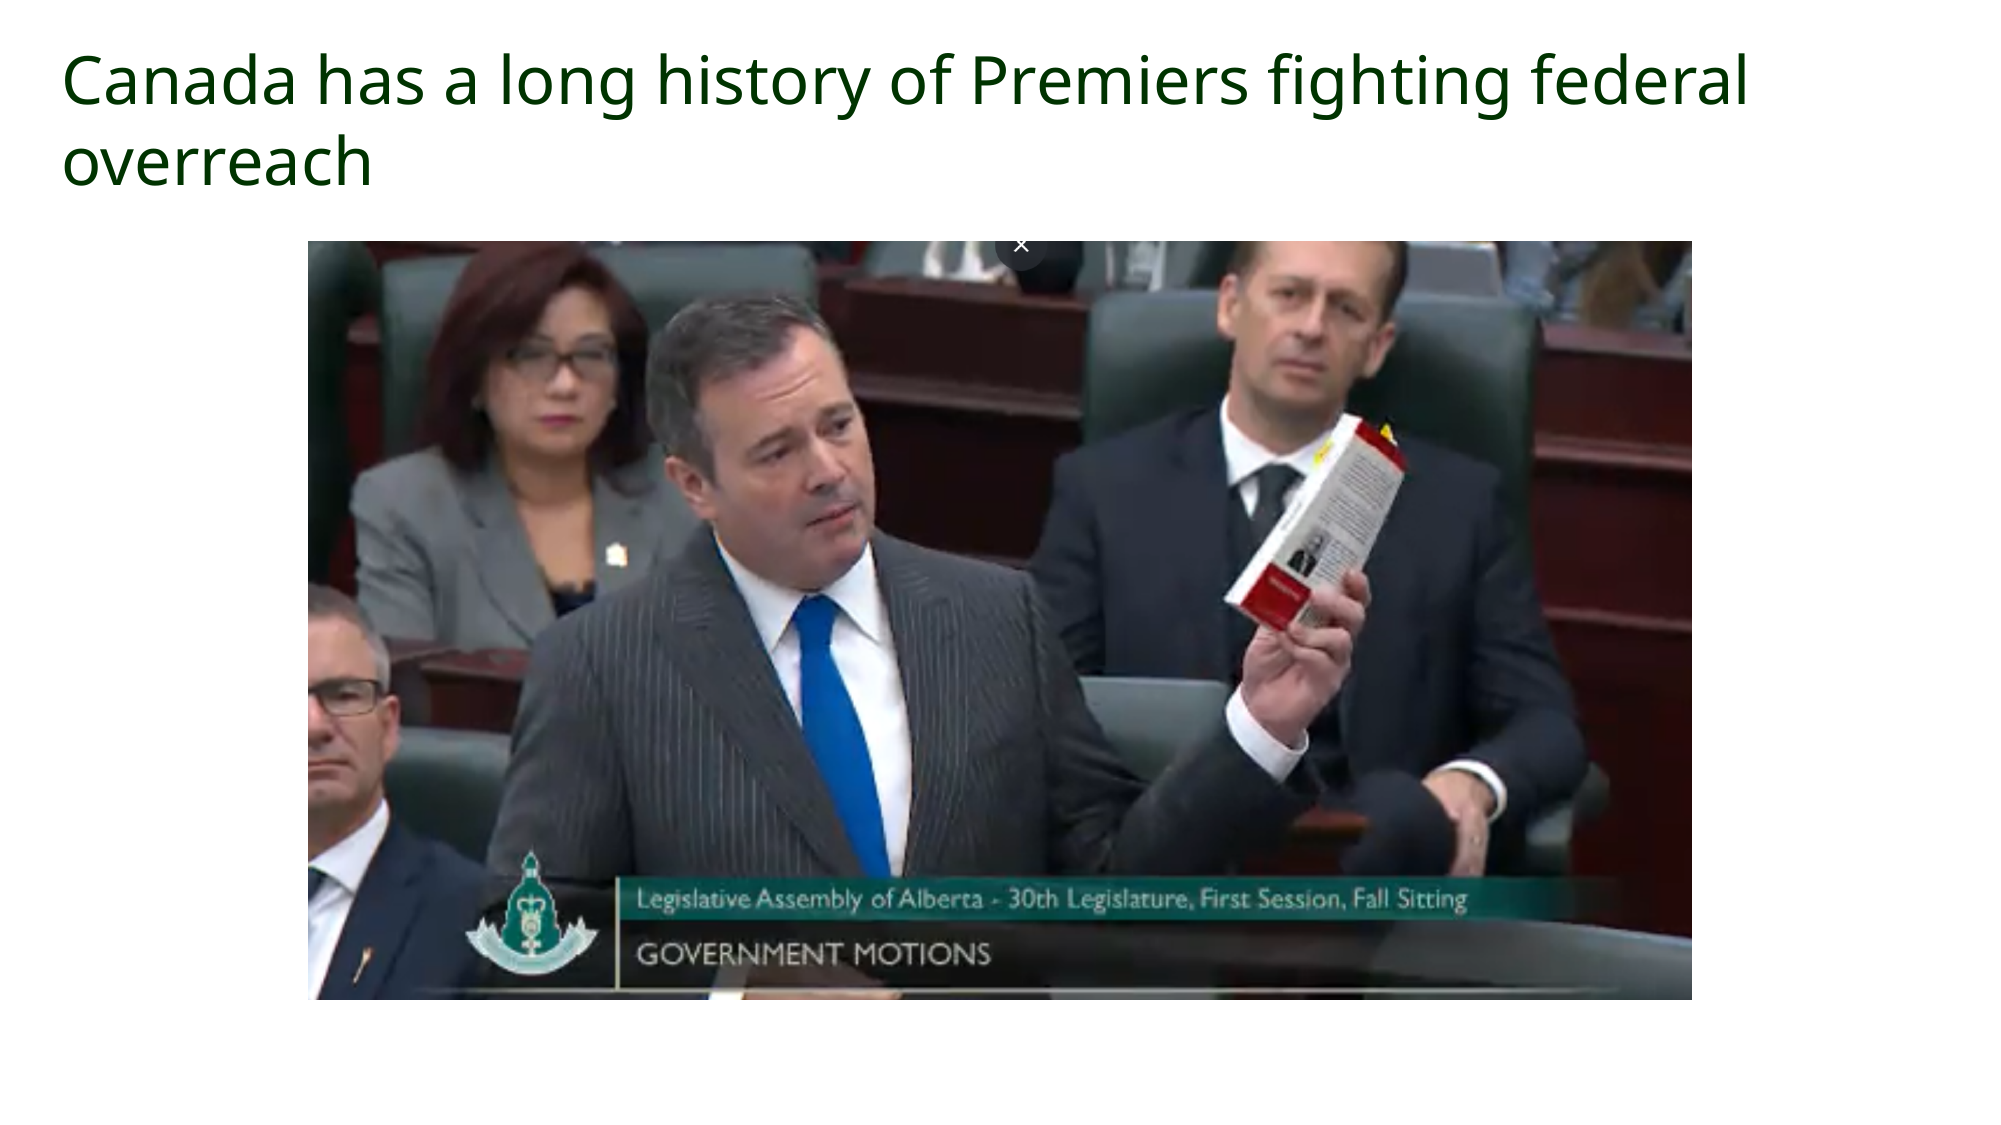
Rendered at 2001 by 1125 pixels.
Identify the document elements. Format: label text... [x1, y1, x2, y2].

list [308, 240, 1692, 1001]
title Canada has a long history of Premiers fighting federal overreach [46, 70, 1813, 167]
